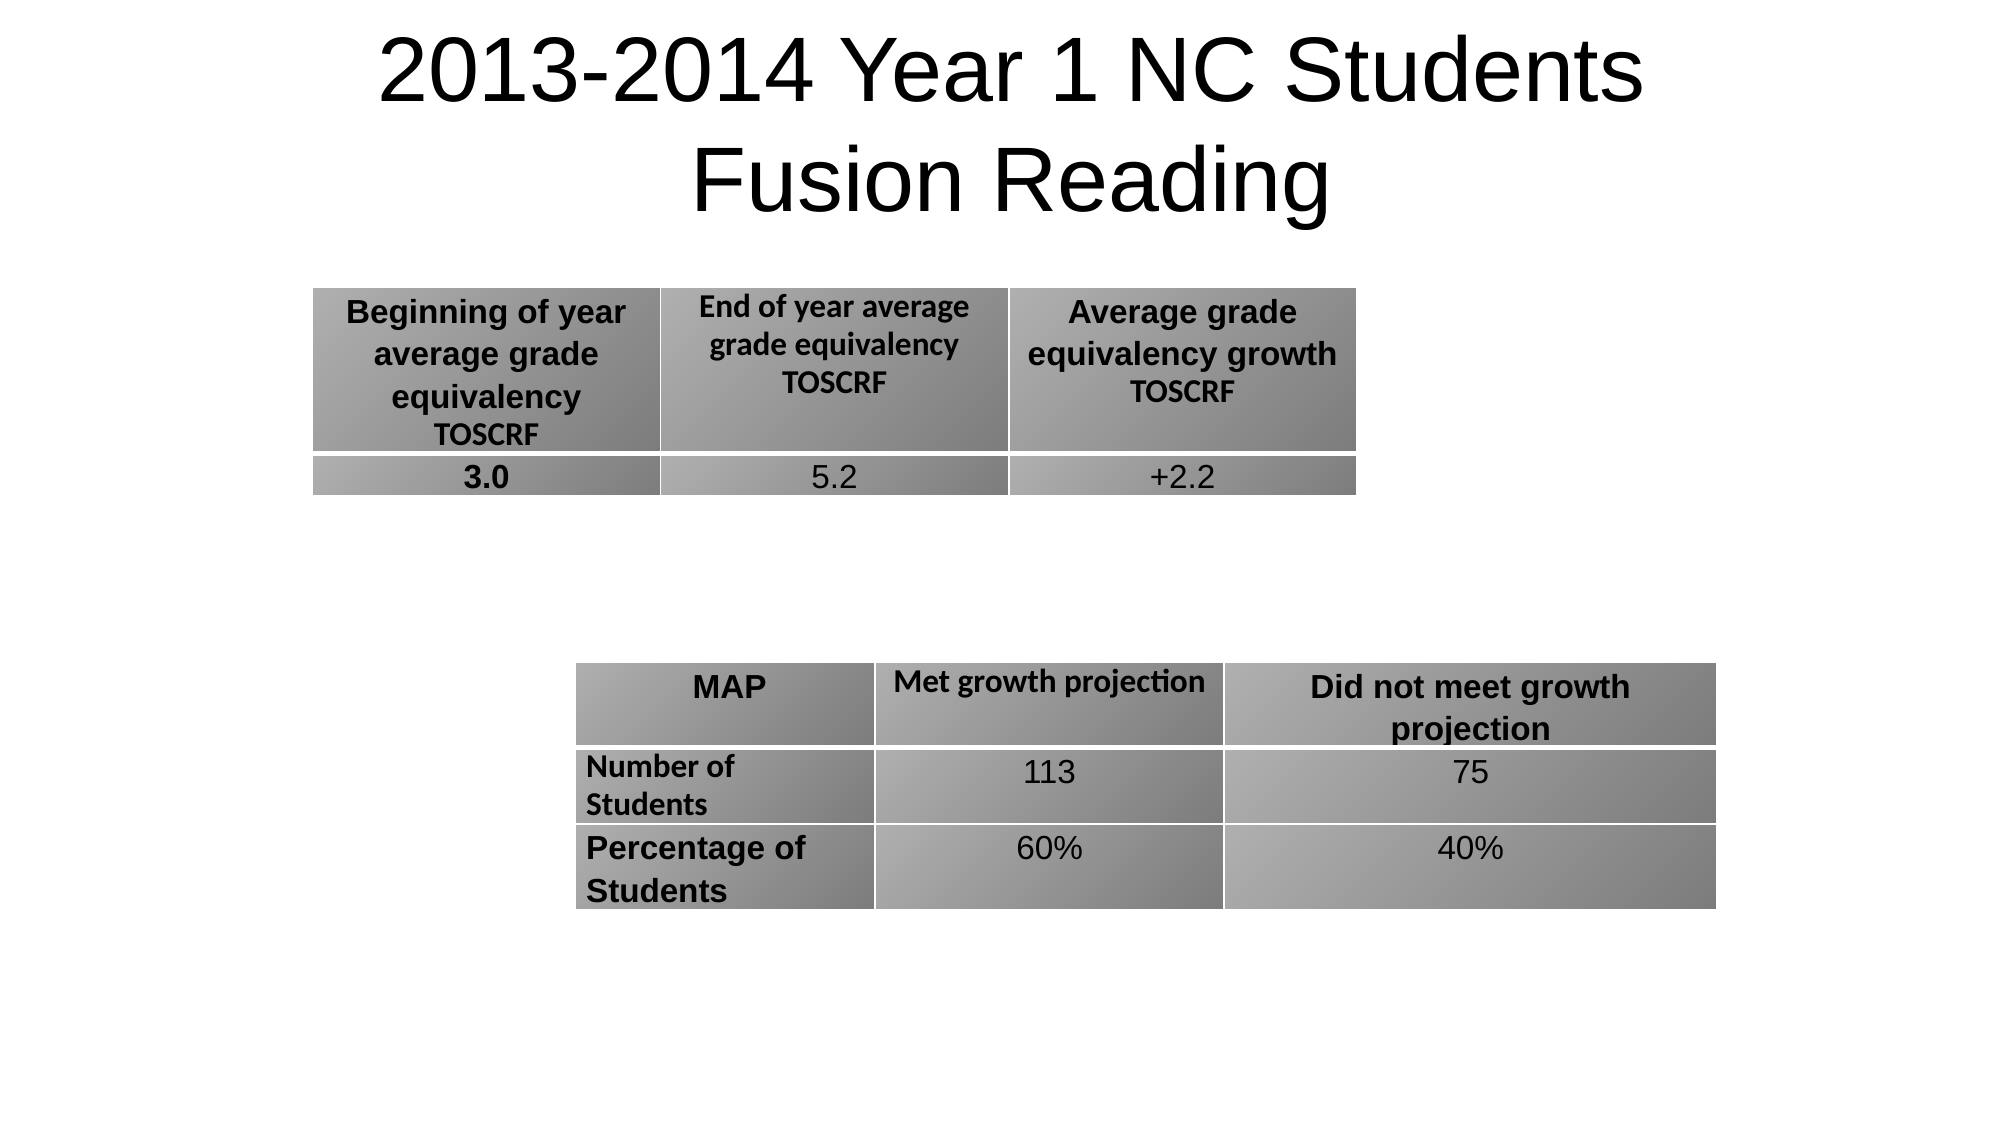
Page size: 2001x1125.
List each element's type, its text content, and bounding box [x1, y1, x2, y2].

table_header MAP [576, 663, 874, 745]
table_cell 60% [876, 825, 1223, 909]
table_header End of year average grade equivalency TOSCRF [661, 288, 1008, 451]
text_box 2013-2014 Year 1 NC Students Fusion Reading [318, 2, 1706, 240]
table_cell 40% [1225, 825, 1716, 909]
table_cell +2.2 [1010, 456, 1356, 495]
table_header Met growth projection [876, 663, 1223, 745]
table_header Did not meet growth projection [1225, 663, 1716, 745]
table_cell Percentage of Students [576, 825, 874, 909]
table_cell 5.2 [661, 456, 1008, 495]
table_header Beginning of year average grade equivalency TOSCRF [313, 288, 660, 451]
table_cell 113 [876, 750, 1223, 823]
table_cell Number of Students [576, 750, 874, 823]
table_cell 3.0 [313, 456, 660, 495]
table_cell 75 [1225, 750, 1716, 823]
table_header Average grade equivalency growth TOSCRF [1010, 288, 1356, 451]
